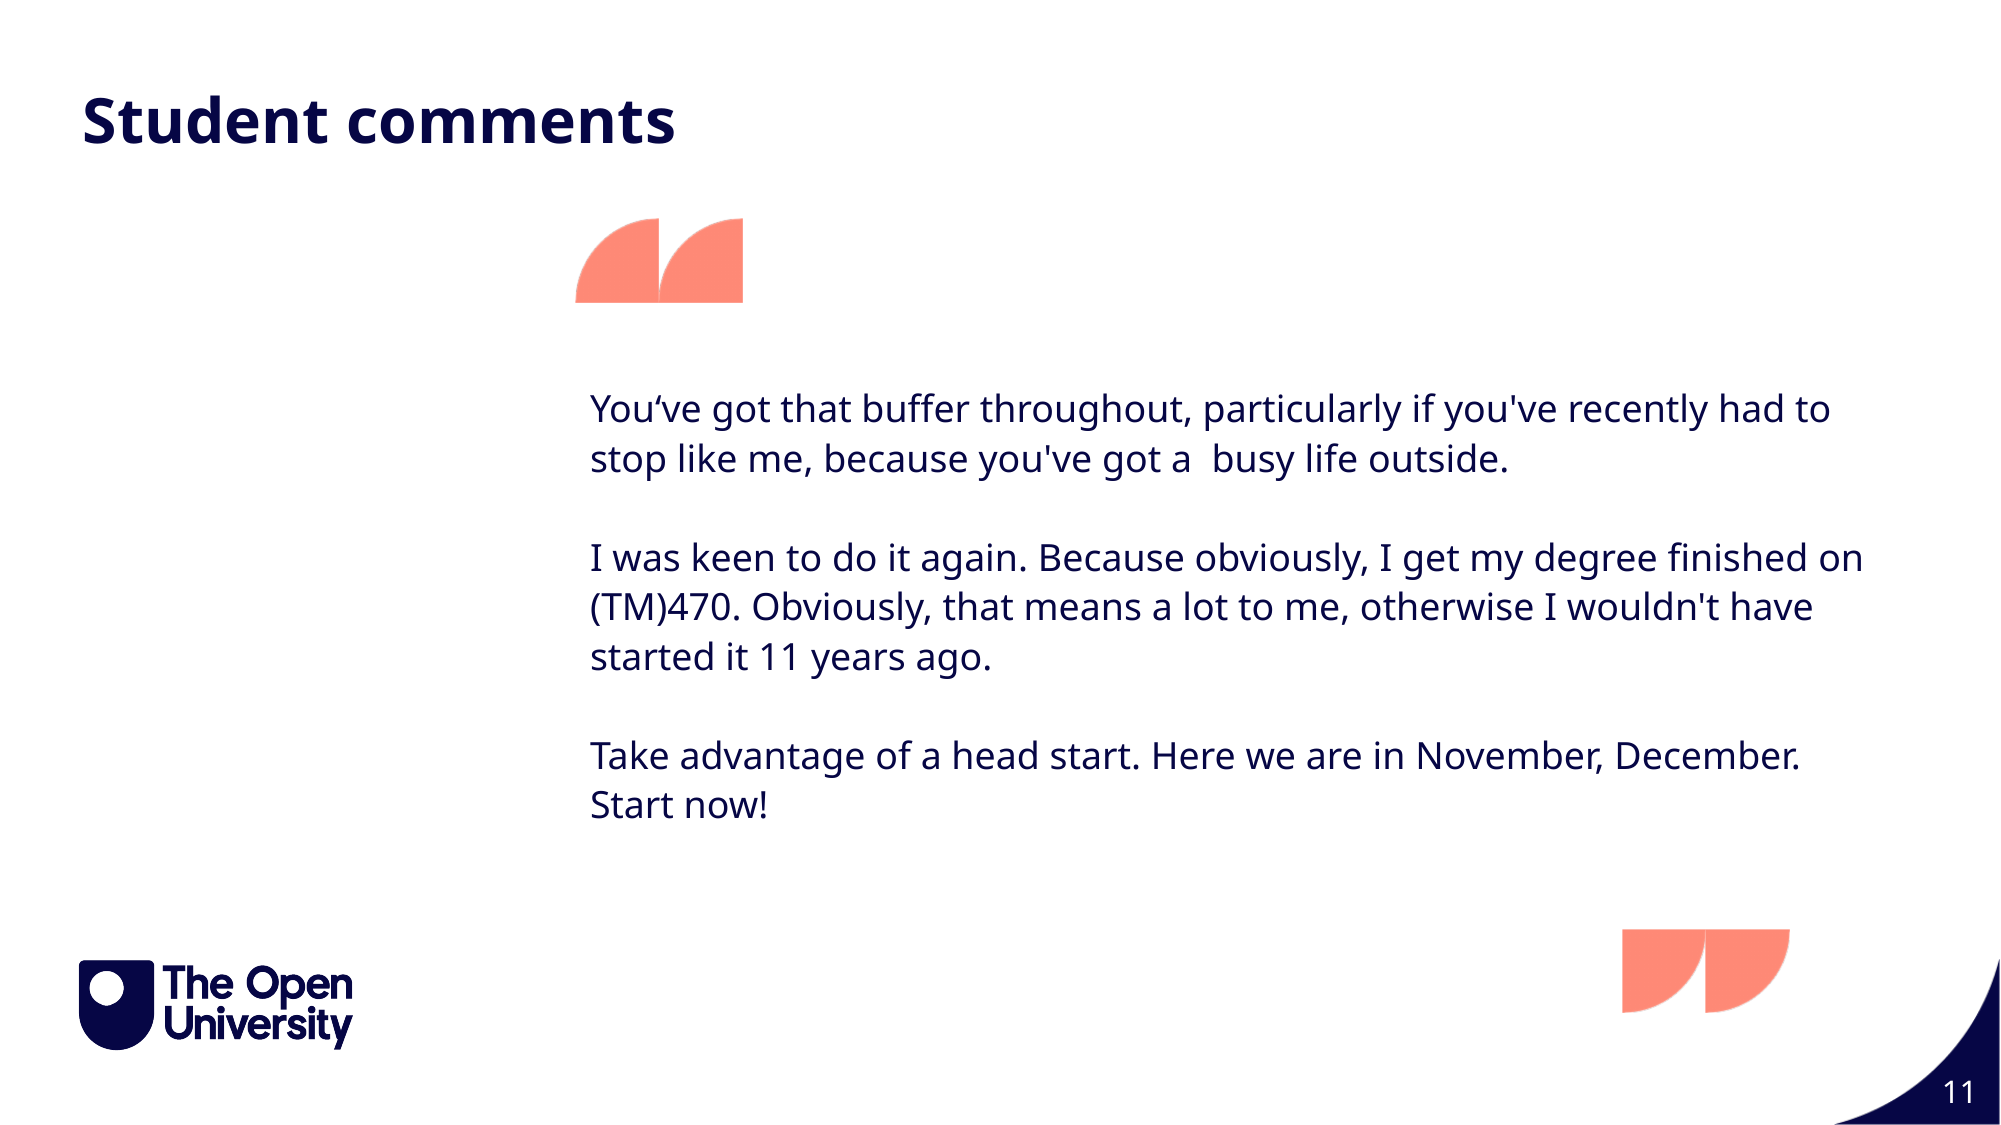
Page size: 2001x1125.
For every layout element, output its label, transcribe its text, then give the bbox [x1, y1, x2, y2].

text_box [575, 218, 743, 303]
text_box You‘ve got that buffer throughout, particularly if you've recently had to stop like me, because you've got a busy life outside. I was keen to do it again. Because obviously, I get my degree finished on (TM)470. Obviously, that means a lot to me, otherwise I wouldn't have started it 11 years ago. Take advantage of a head start. Here we are in November, December. Start now! [575, 373, 1905, 618]
list Student comments [67, 66, 1835, 148]
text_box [1622, 929, 1790, 1013]
picture [77, 956, 358, 1053]
picture [1834, 959, 2000, 1125]
